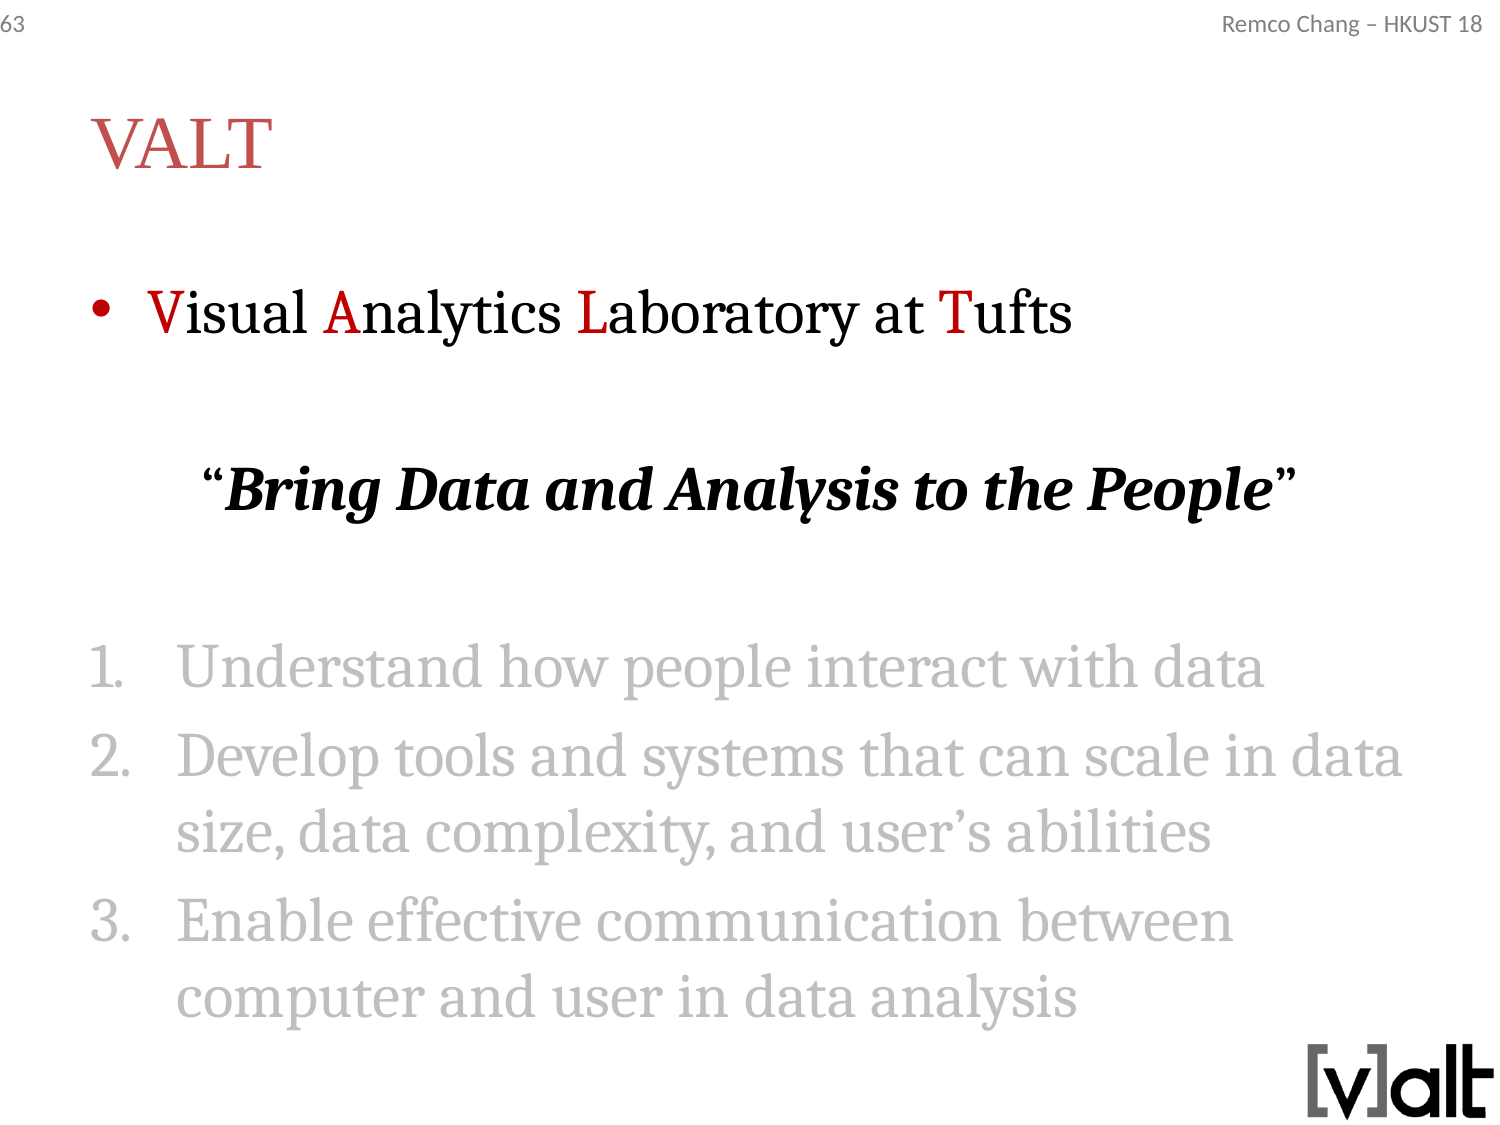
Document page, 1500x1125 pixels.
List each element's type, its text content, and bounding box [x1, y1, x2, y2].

title VALT [75, 45, 1425, 233]
list Visual Analytics Laboratory at Tufts “Bring Data and Analysis to the People” Understand how people interact with data Develop tools and systems that can scale in data size, data complexity, and user’s abilities Enable effective communication between computer and user in data analysis [75, 262, 1425, 1038]
picture [1299, 1034, 1500, 1125]
